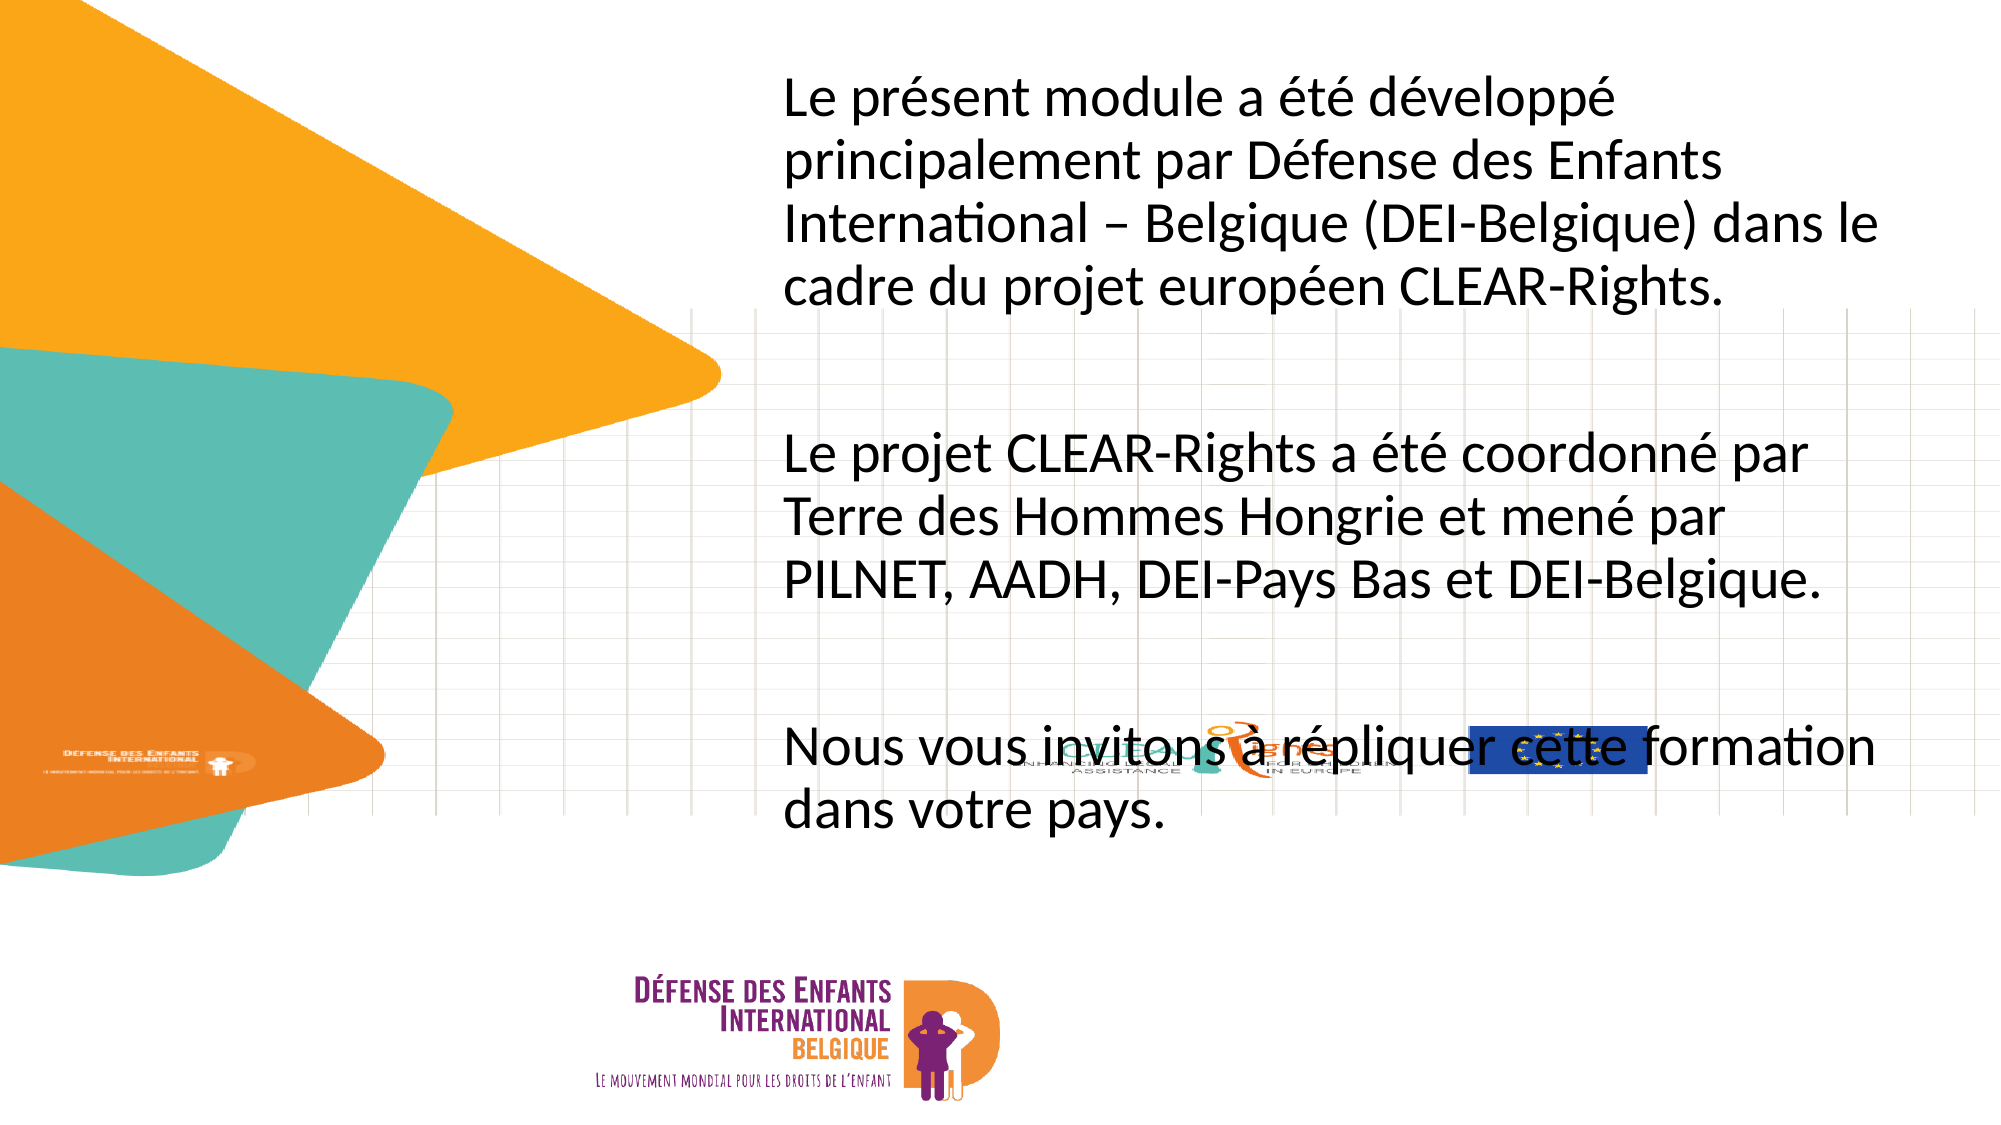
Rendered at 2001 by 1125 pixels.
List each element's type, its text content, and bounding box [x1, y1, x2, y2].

picture [0, 0, 2001, 1125]
list Le présent module a été développé principalement par Défense des Enfants International – Belgique (DEI-Belgique) dans le cadre du projet européen CLEAR-Rights. Le projet CLEAR-Rights a été coordonné par Terre des Hommes Hongrie et mené par PILNET, AADH, DEI-Pays Bas et DEI-Belgique. Nous vous invitons à répliquer cette formation dans votre pays. [768, 58, 1917, 894]
